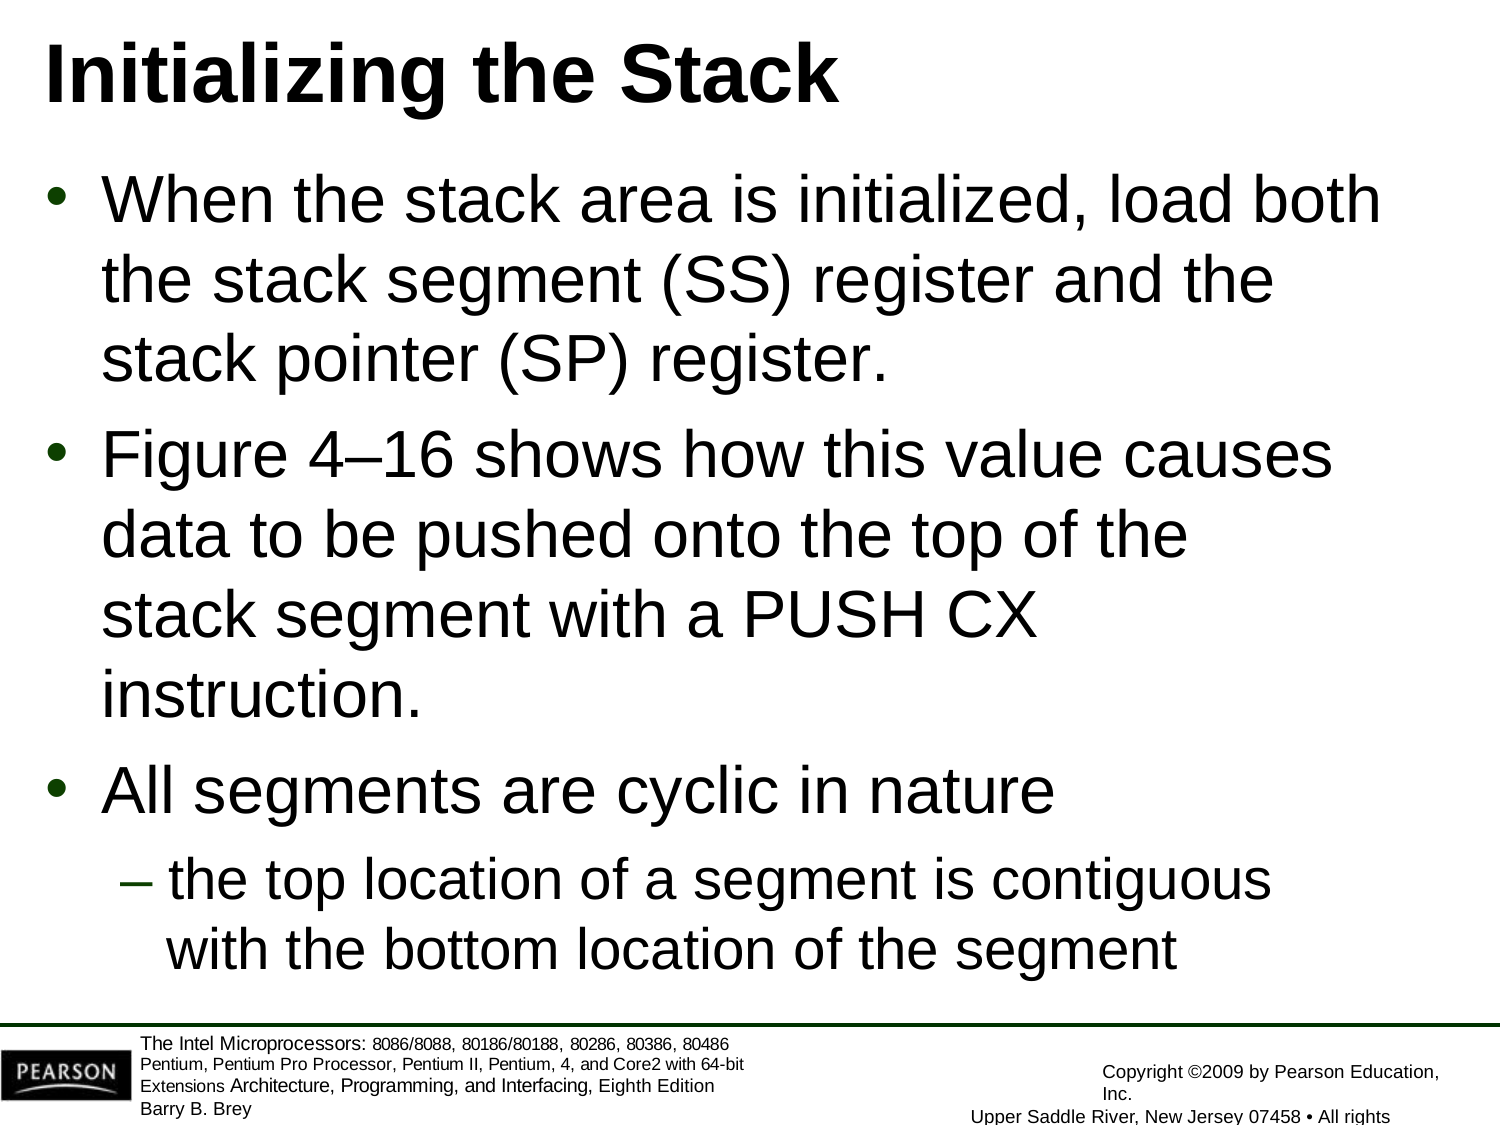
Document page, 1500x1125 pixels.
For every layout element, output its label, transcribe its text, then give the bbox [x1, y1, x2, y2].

footer Copyright ©2009 by Pearson Education, Inc. Upper Saddle River, New Jersey 07458 • All rights reserved. [968, 1059, 1475, 1107]
title Initializing the Stack [25, 20, 1475, 220]
text_box [0, 1049, 133, 1102]
slide_number The Intel Microprocessors: 8086/8088, 80186/80188, 80286, 80386, 80486 Pentium, Pentium Pro Processor, Pentium II, Pentium, 4, and Core2 with 64-bit Extensions Architecture, Programming, and Interfacing, Eighth Edition Barry B. Brey [137, 1032, 796, 1122]
text_box When the stack area is initialized, load both the stack segment (SS) register and the stack pointer (SP) register. Figure 4–16 shows how this value causes data to be pushed onto the top of the stack segment with a PUSH CX instruction. All segments are cyclic in nature – the top location of a segment is contiguous with the bottom location of the segment [42, 155, 1451, 902]
